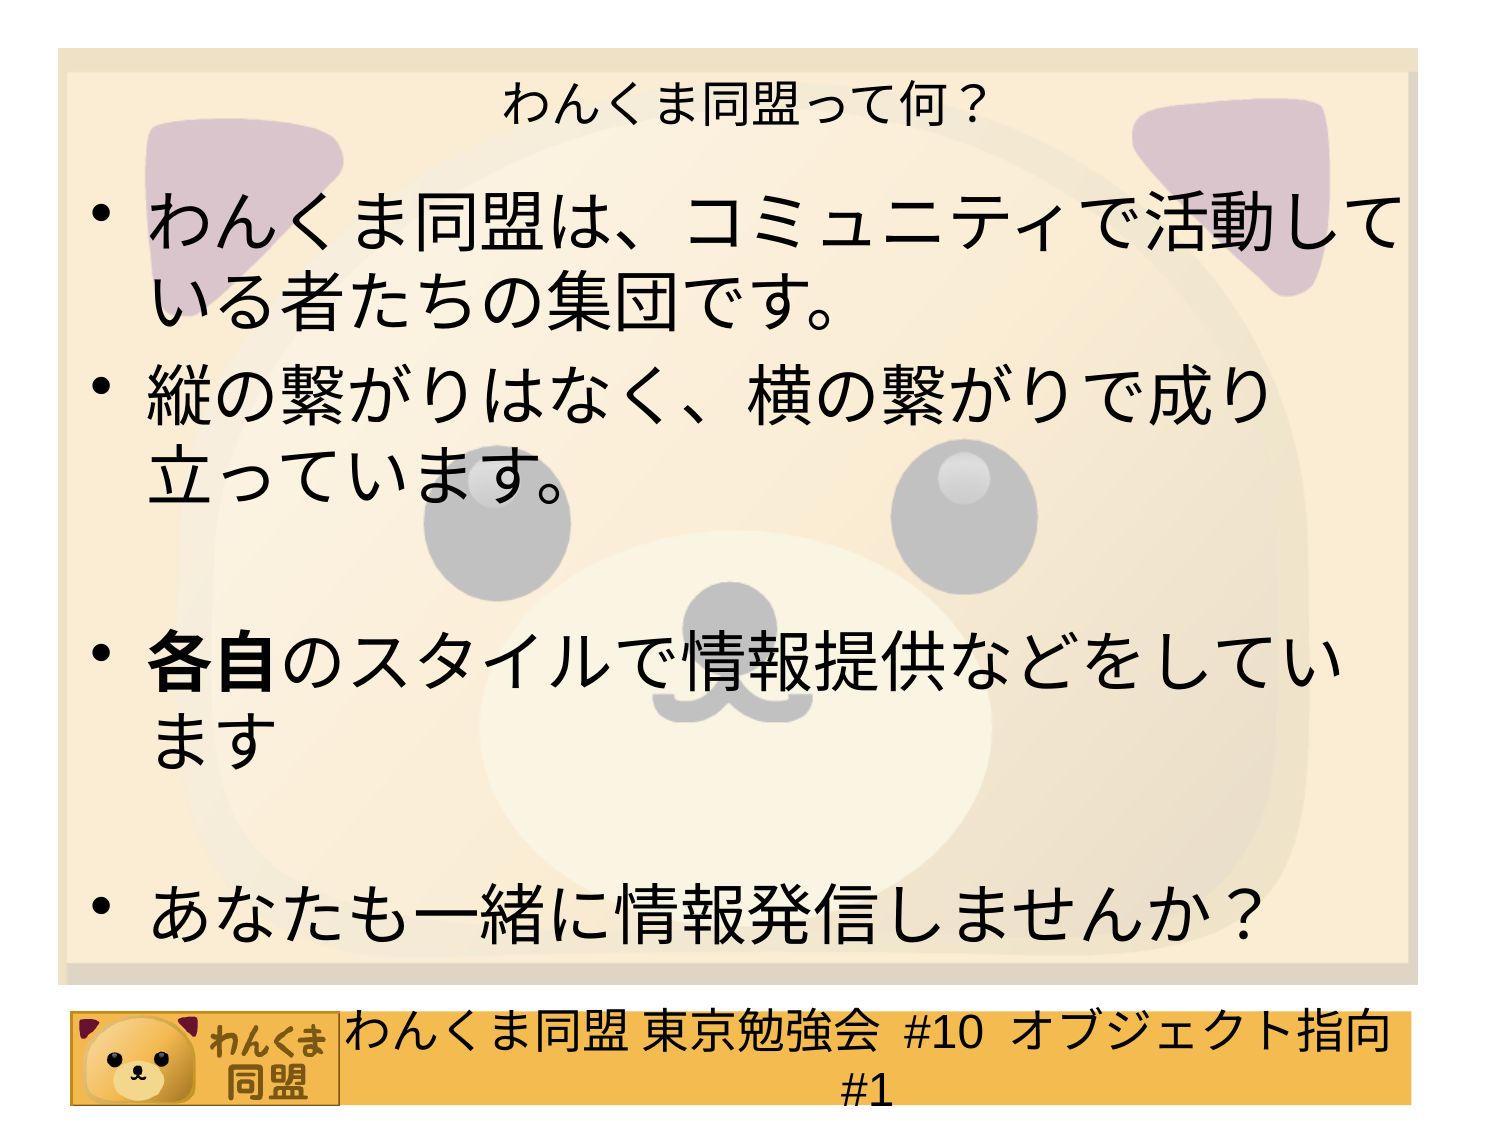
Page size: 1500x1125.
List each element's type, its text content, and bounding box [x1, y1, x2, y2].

picture [58, 48, 1418, 985]
title わんくま同盟って何？ [74, 44, 1426, 162]
picture [70, 1011, 340, 1106]
list わんくま同盟は、コミュニティで活動している者たちの集団です。 縦の繋がりはなく、横の繋がりで成り立っています。 各自のスタイルで情報提供などをしています あなたも一緒に情報発信しませんか？ [74, 172, 1426, 1006]
